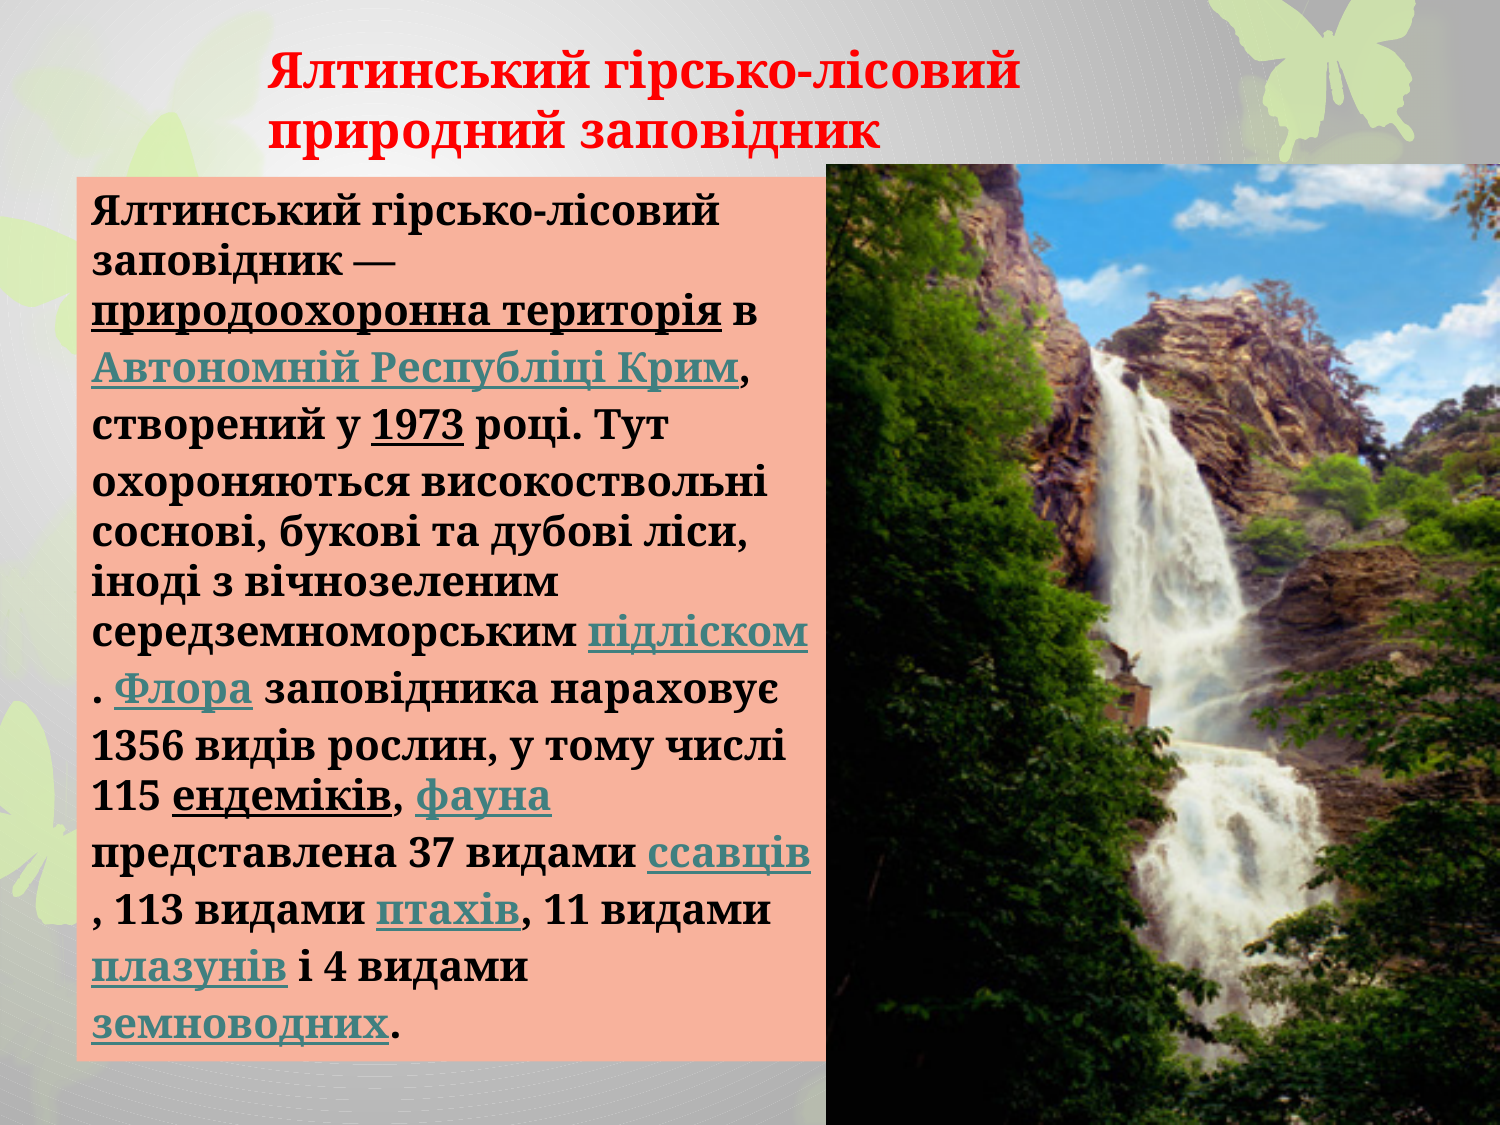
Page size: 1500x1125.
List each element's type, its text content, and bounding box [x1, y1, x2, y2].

text_box Ялтинський гірсько-лісовий природний заповідник [253, 30, 1306, 166]
text_box Ялтинський гірсько-лісовий заповідник — природоохоронна територія в Автономній Республіці Крим, створений у 1973 році. Тут охороняються високоствольні соснові, букові та дубові ліси, іноді з вічнозеленим середземноморським підліском. Флора заповідника нараховує 1356 видів рослин, у тому числі 115 ендеміків, фауна представлена 37 видами ссавців, 113 видами птахів, 11 видами плазунів і 4 видами земноводних. [76, 176, 820, 1062]
picture [826, 163, 1500, 1125]
